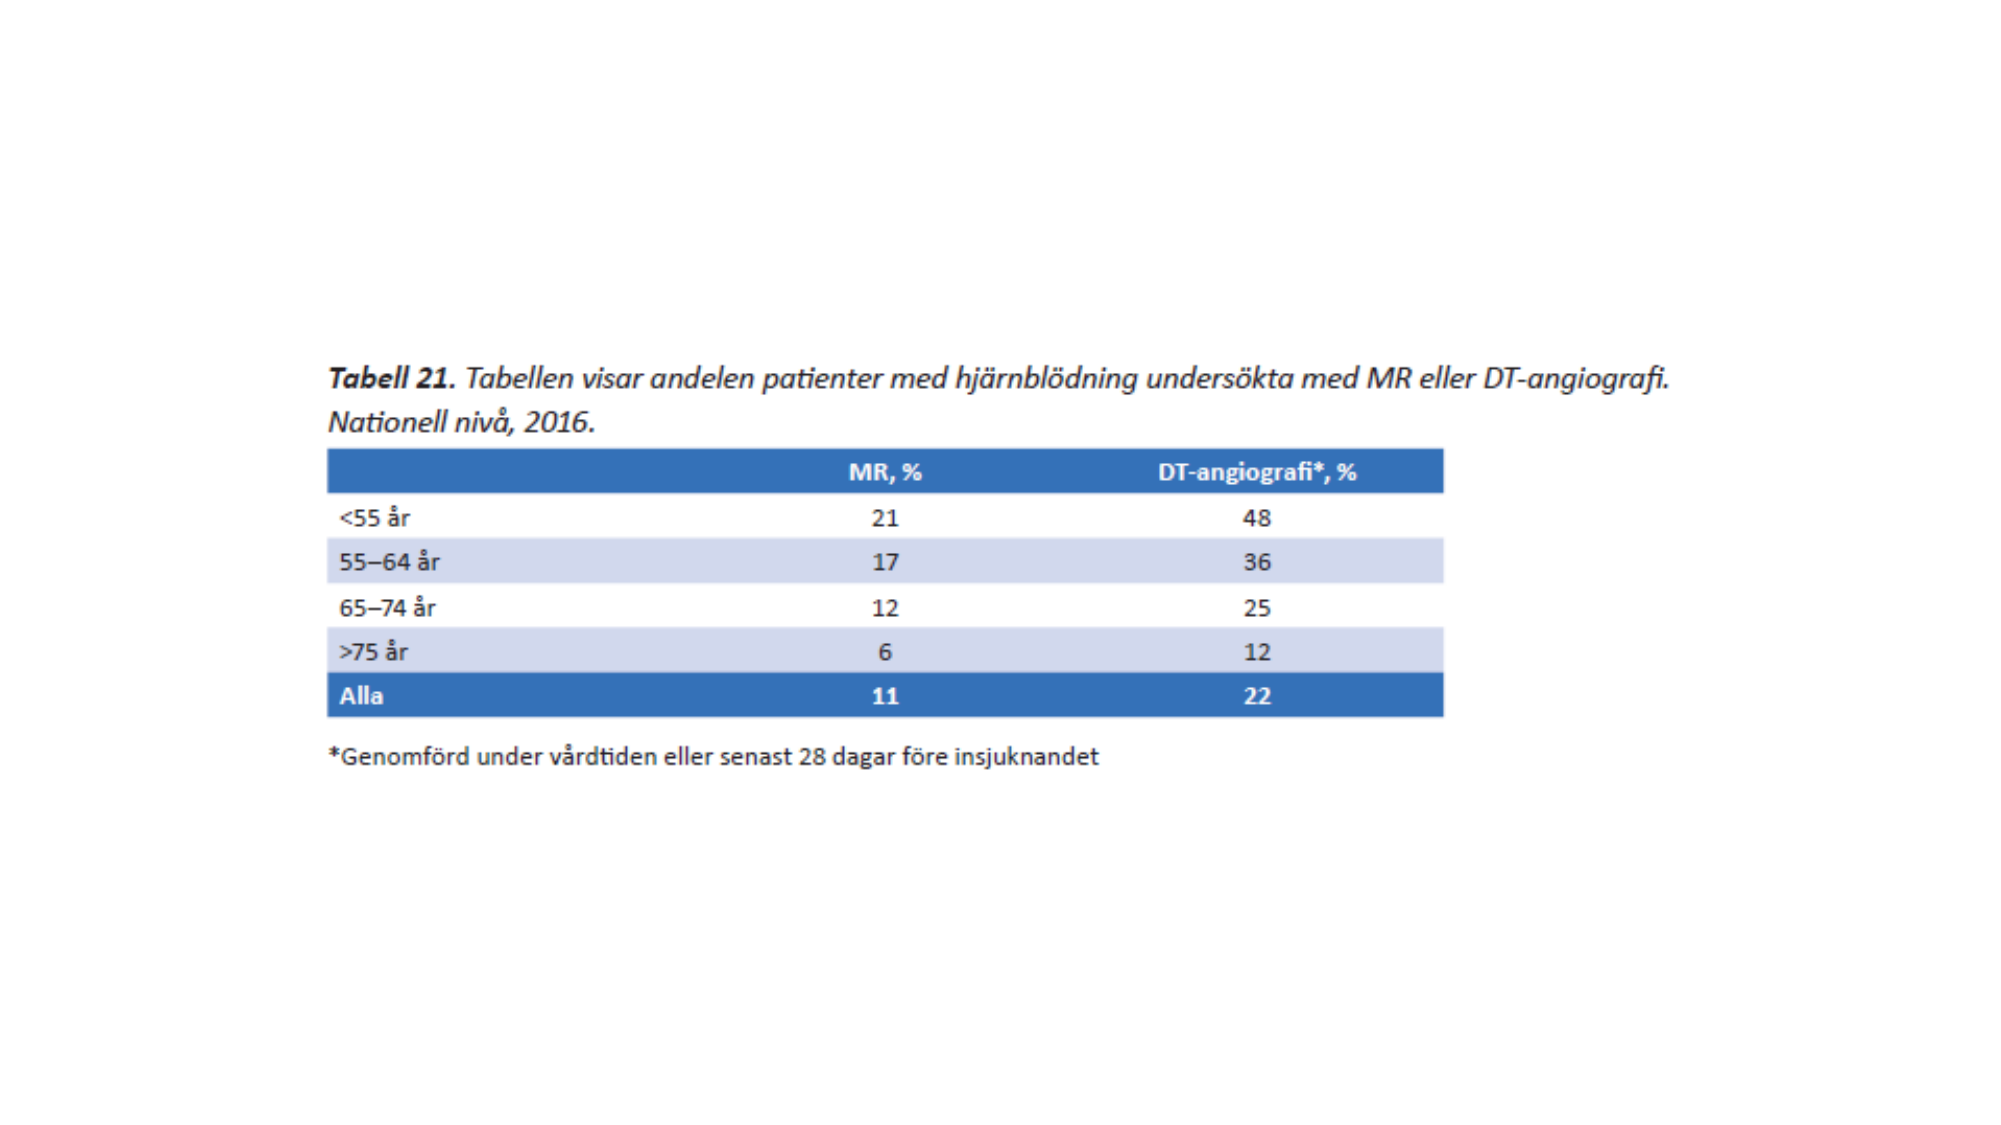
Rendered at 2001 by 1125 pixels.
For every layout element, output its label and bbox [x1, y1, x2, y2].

picture [316, 349, 1683, 776]
